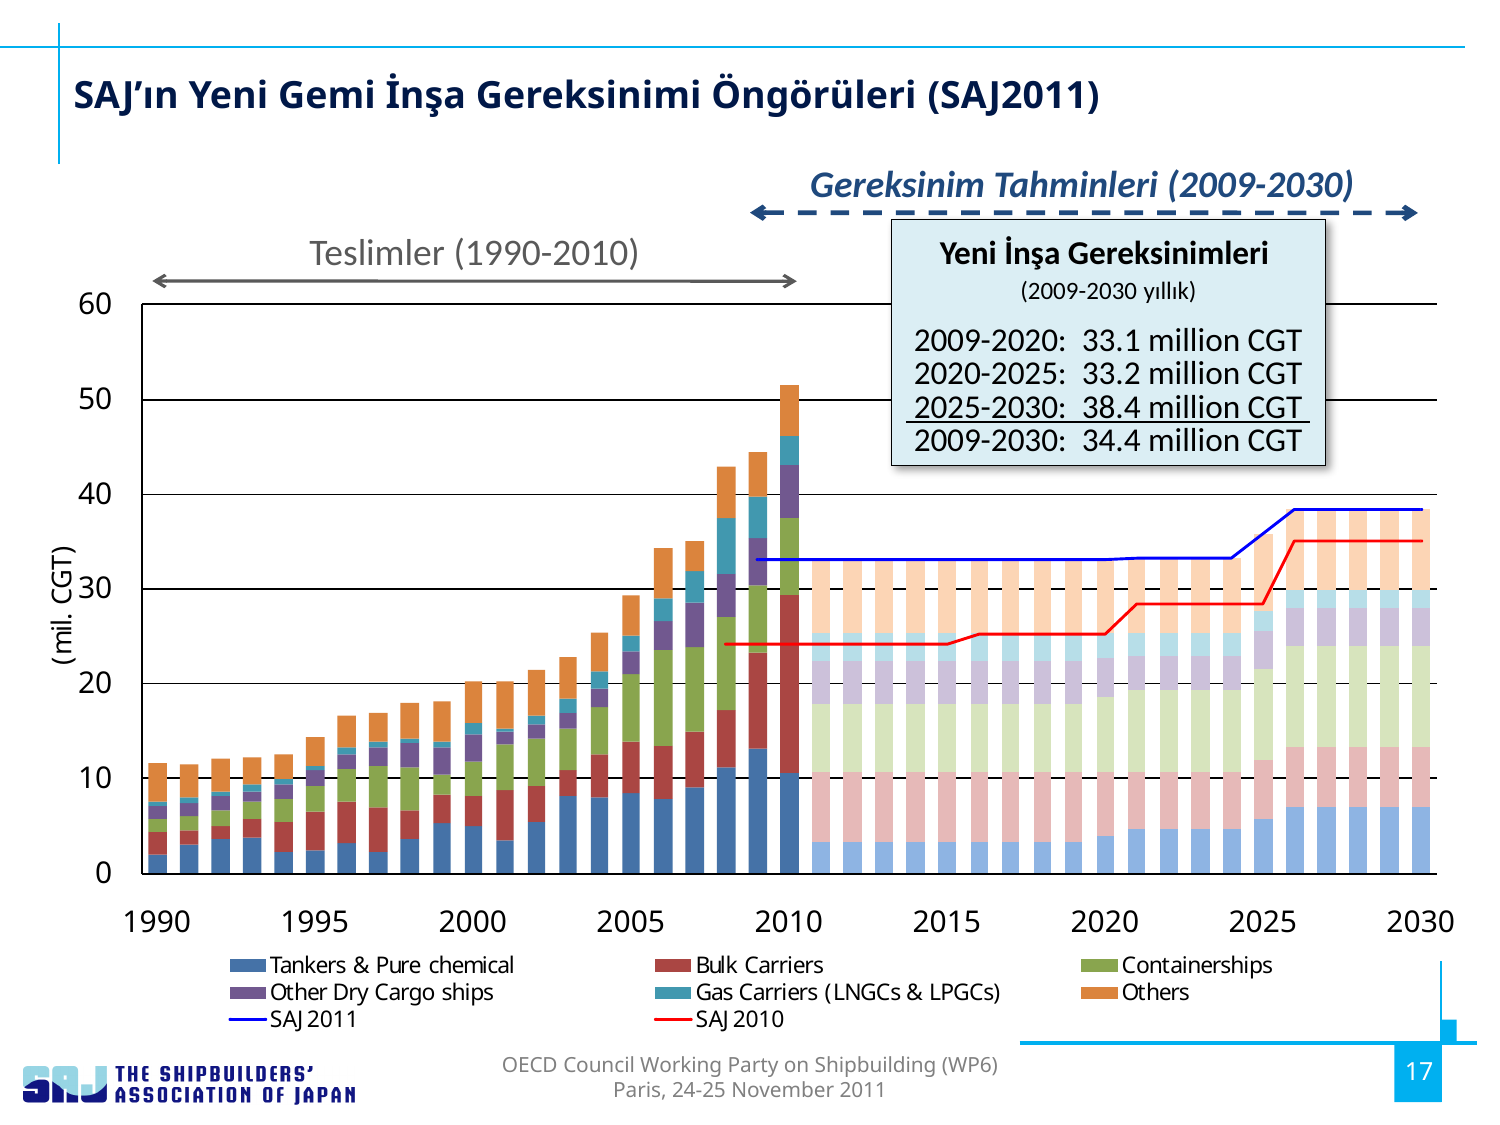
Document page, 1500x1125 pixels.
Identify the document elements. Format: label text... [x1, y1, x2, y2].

title SAJ’ın Yeni Gemi İnşa Gereksinimi Öngörüleri (SAJ2011) [58, 46, 1196, 140]
picture [34, 280, 1466, 1034]
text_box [152, 220, 798, 282]
picture [23, 1066, 355, 1105]
slide_number 17 [1218, 1042, 1449, 1103]
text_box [749, 152, 1419, 214]
text_box Yeni İnşa Gereksinimleri (2009-2030 yıllık) 2009-2020: 33.1 million CGT 2020-2025: 33.2 million CGT 2025-2030: 38.4 million CGT 2009-2030: 34.4 million CGT [891, 221, 1326, 279]
